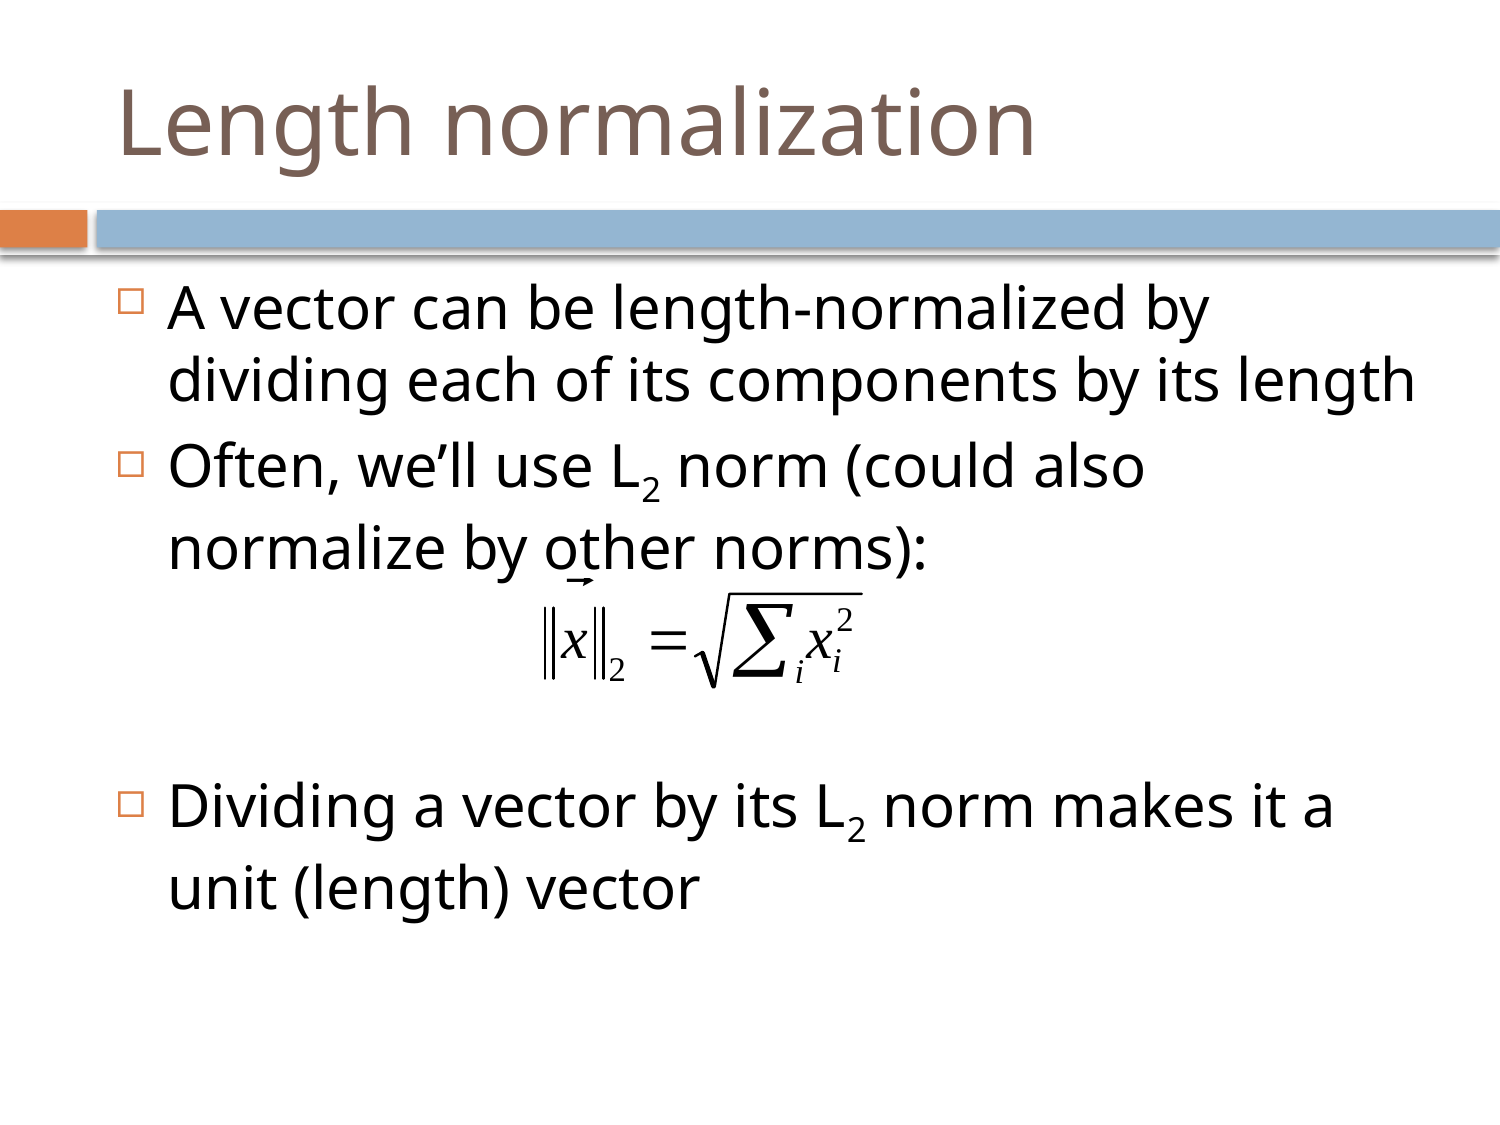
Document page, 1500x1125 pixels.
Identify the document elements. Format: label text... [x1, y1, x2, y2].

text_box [533, 578, 877, 703]
title Length normalization [100, 37, 1438, 200]
list A vector can be length-normalized by dividing each of its components by its length Often, we’ll use L2 norm (could also normalize by other norms): Dividing a vector by its L2 norm makes it a unit (length) vector [100, 262, 1438, 1000]
